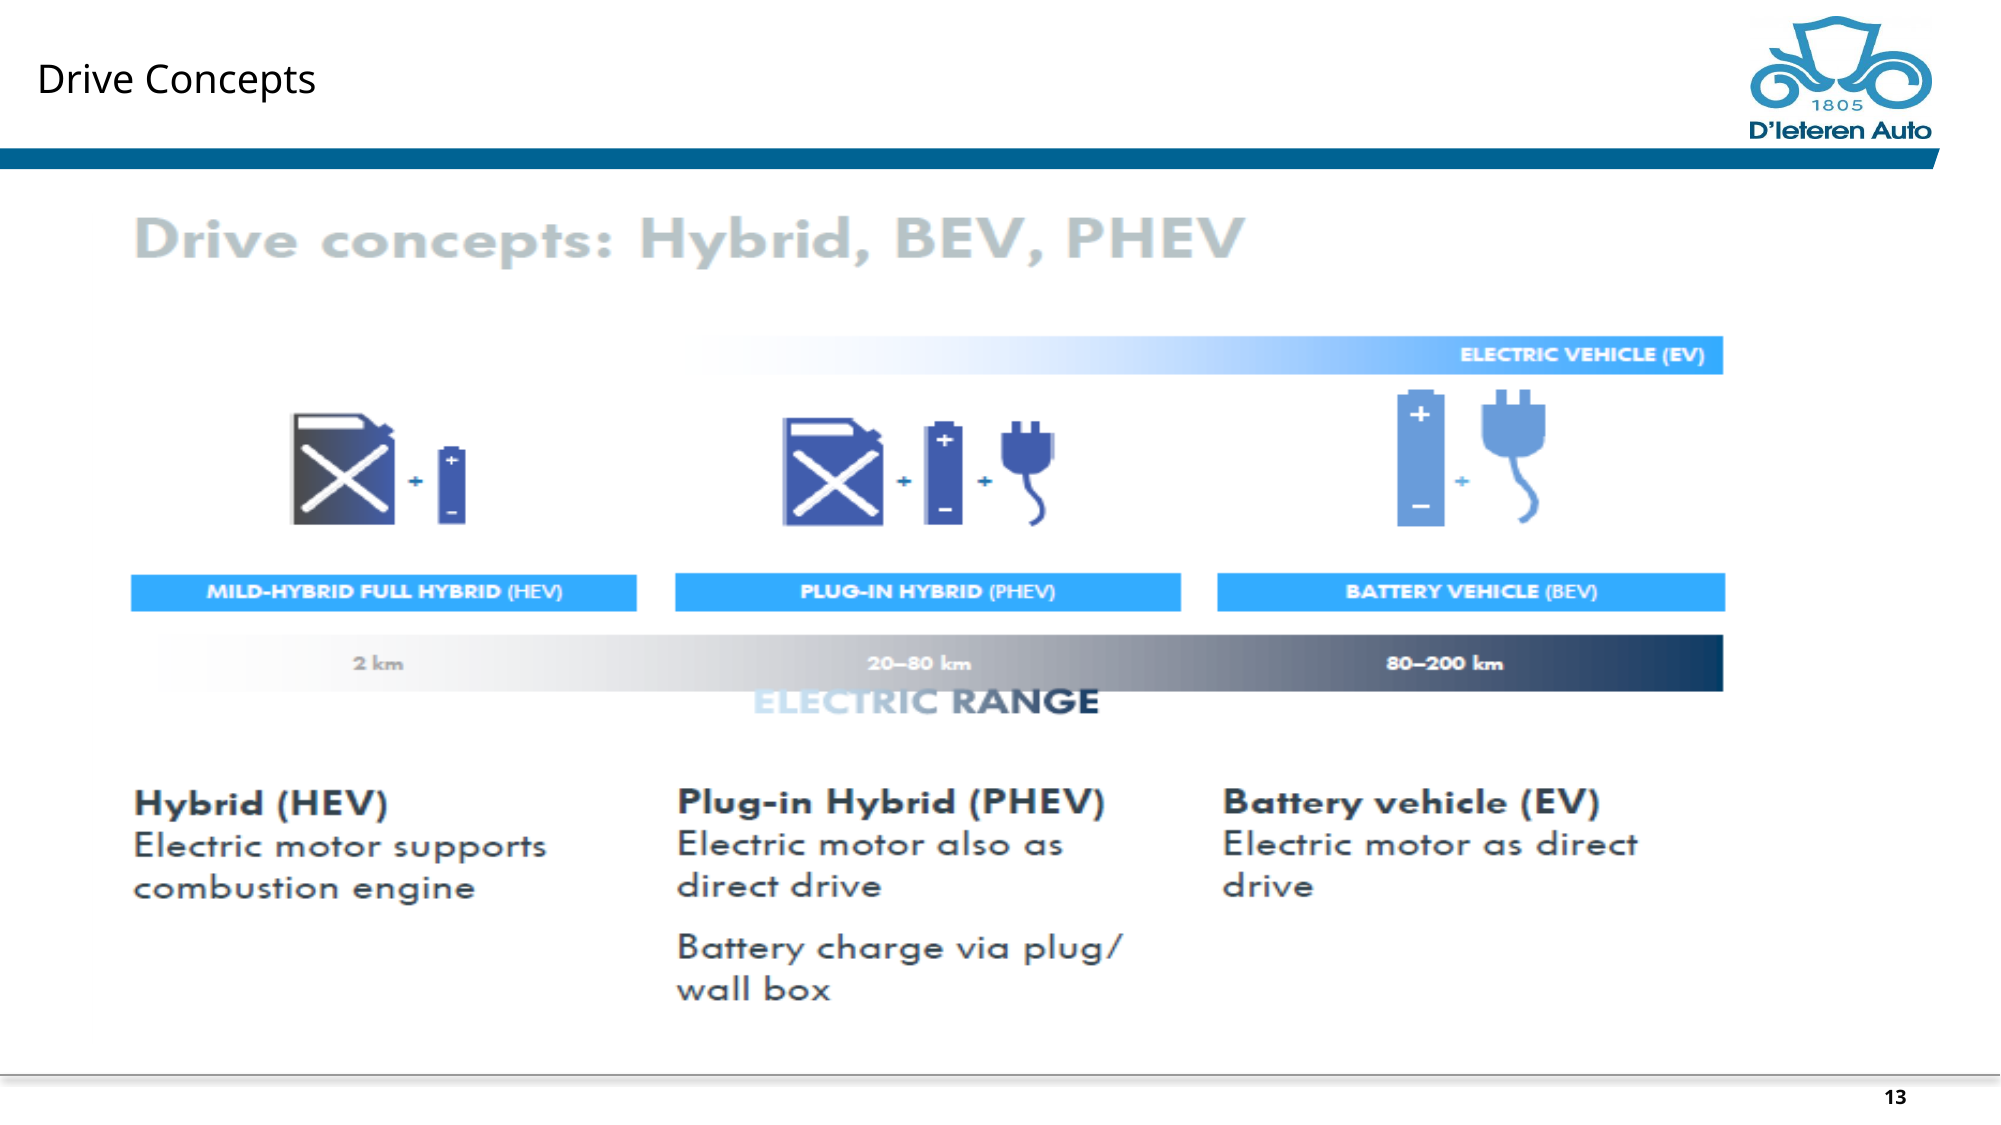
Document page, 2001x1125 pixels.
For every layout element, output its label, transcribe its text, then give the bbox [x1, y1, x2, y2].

picture [90, 213, 1803, 1044]
title Drive Concepts [36, 8, 1936, 146]
